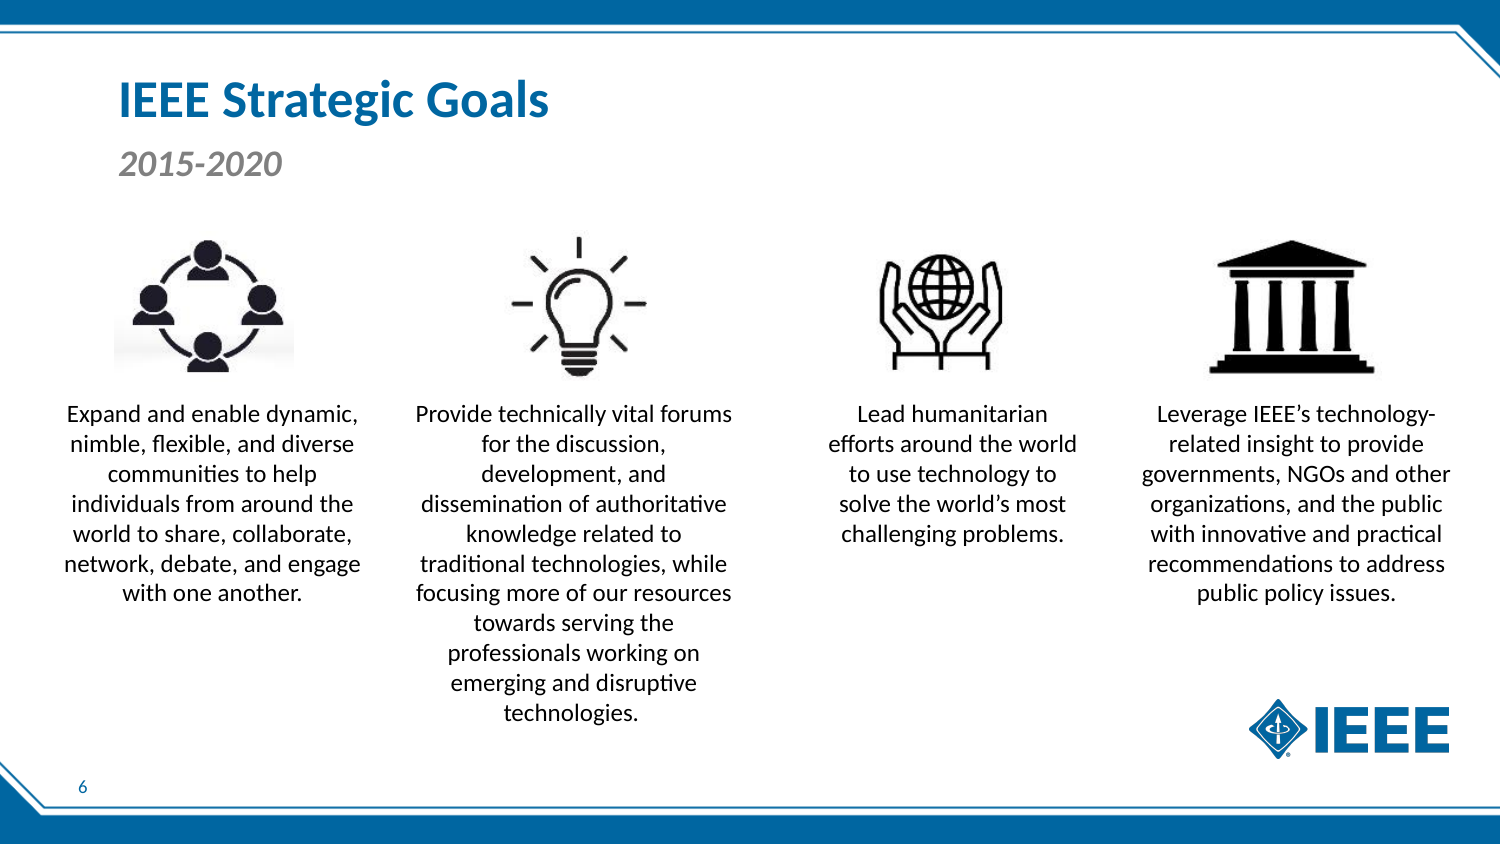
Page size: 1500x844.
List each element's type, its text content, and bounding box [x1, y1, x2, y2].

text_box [397, 230, 751, 713]
picture [848, 231, 1041, 397]
picture [0, 0, 1500, 102]
list Lead humanitarian efforts around the world to use technology to solve the world’s most challenging problems. [813, 390, 1093, 713]
picture [0, 713, 1500, 844]
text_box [1120, 230, 1474, 713]
title IEEE Strategic Goals [103, 68, 1397, 136]
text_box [45, 231, 381, 713]
slide_number 5 [63, 763, 143, 809]
list 2015-2020 [103, 136, 1397, 180]
